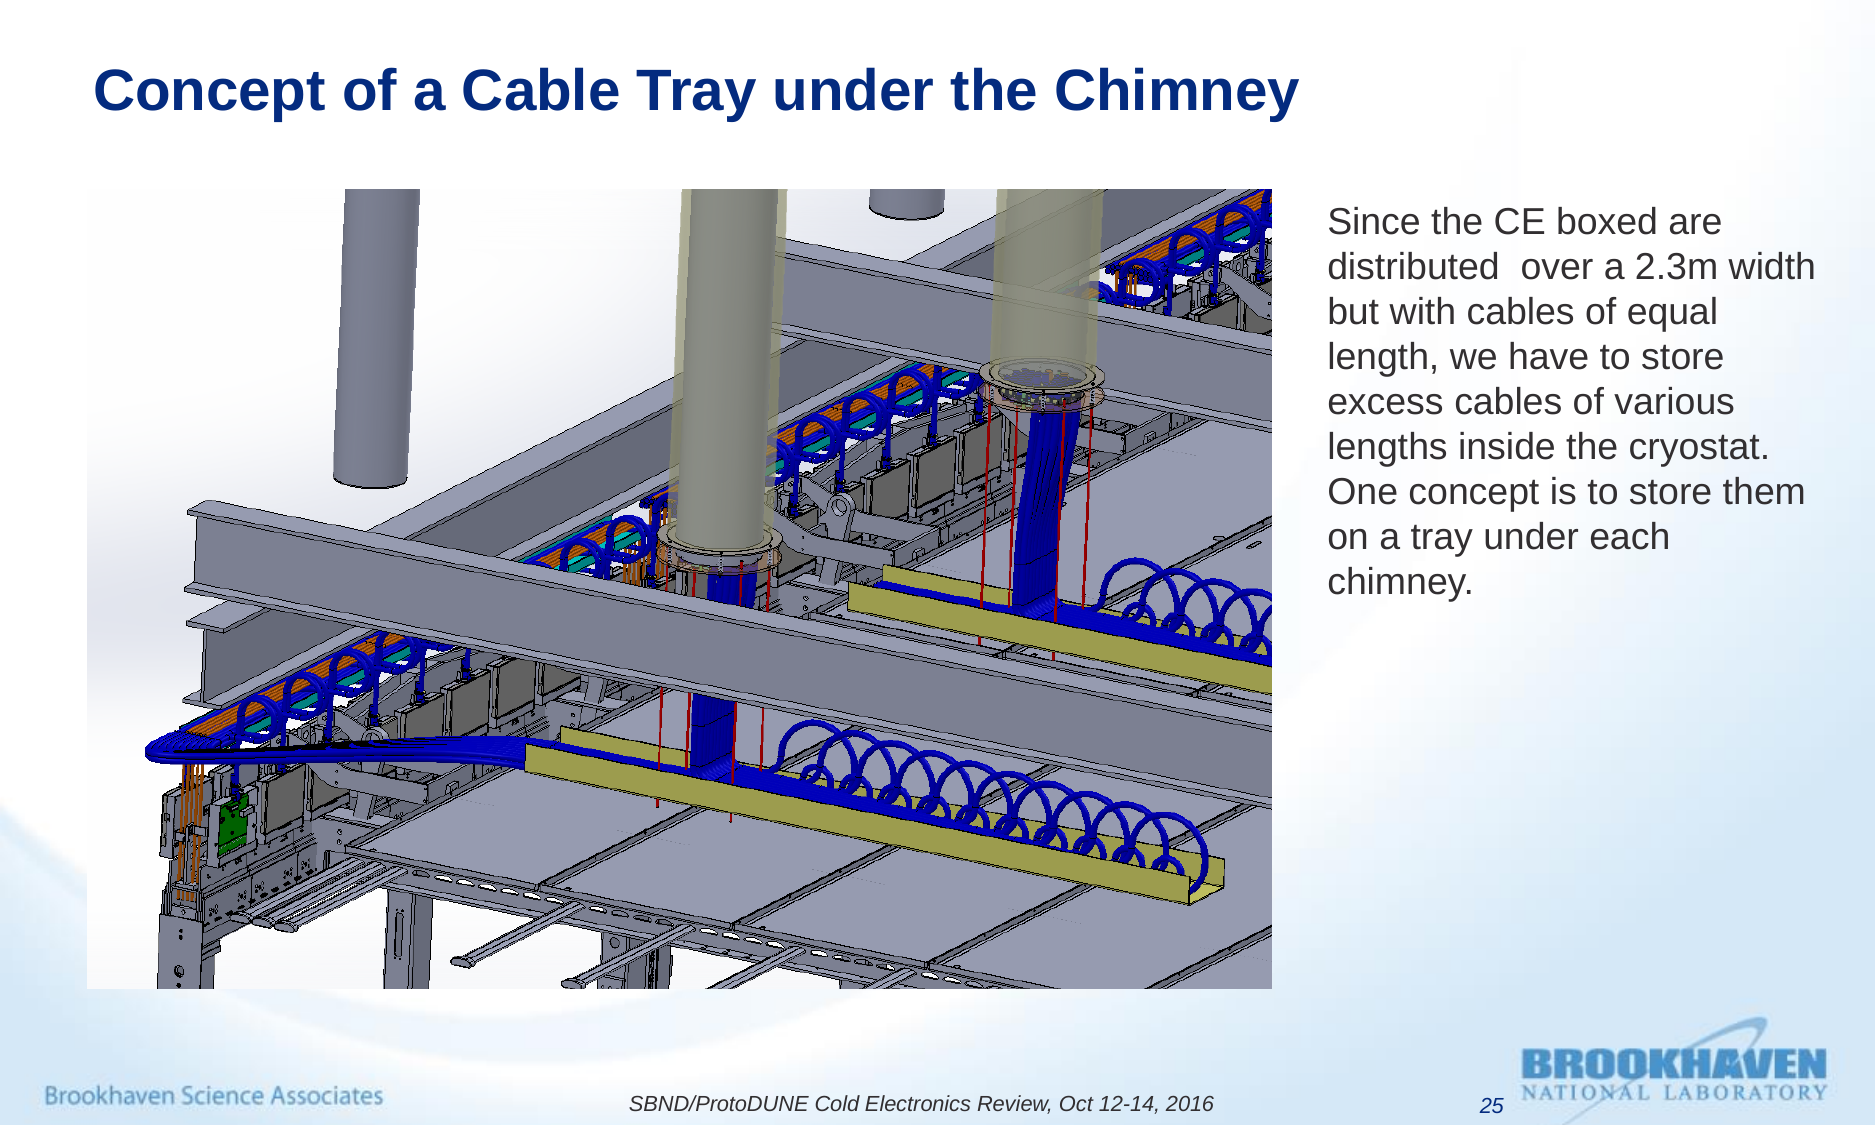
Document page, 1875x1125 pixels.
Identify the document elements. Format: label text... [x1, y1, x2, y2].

picture [0, 0, 1875, 1125]
text_box Since the CE boxed are distributed over a 2.3m width but with cables of equal length, we have to store excess cables of various lengths inside the cryostat. One concept is to store them on a tray under each chimney. [1312, 189, 1838, 610]
footer SBND/ProtoDUNE Cold Electronics Review, Oct 12-14, 2016 [421, 1074, 1423, 1124]
title Concept of a Cable Tray under the Chimney [78, 50, 1797, 138]
